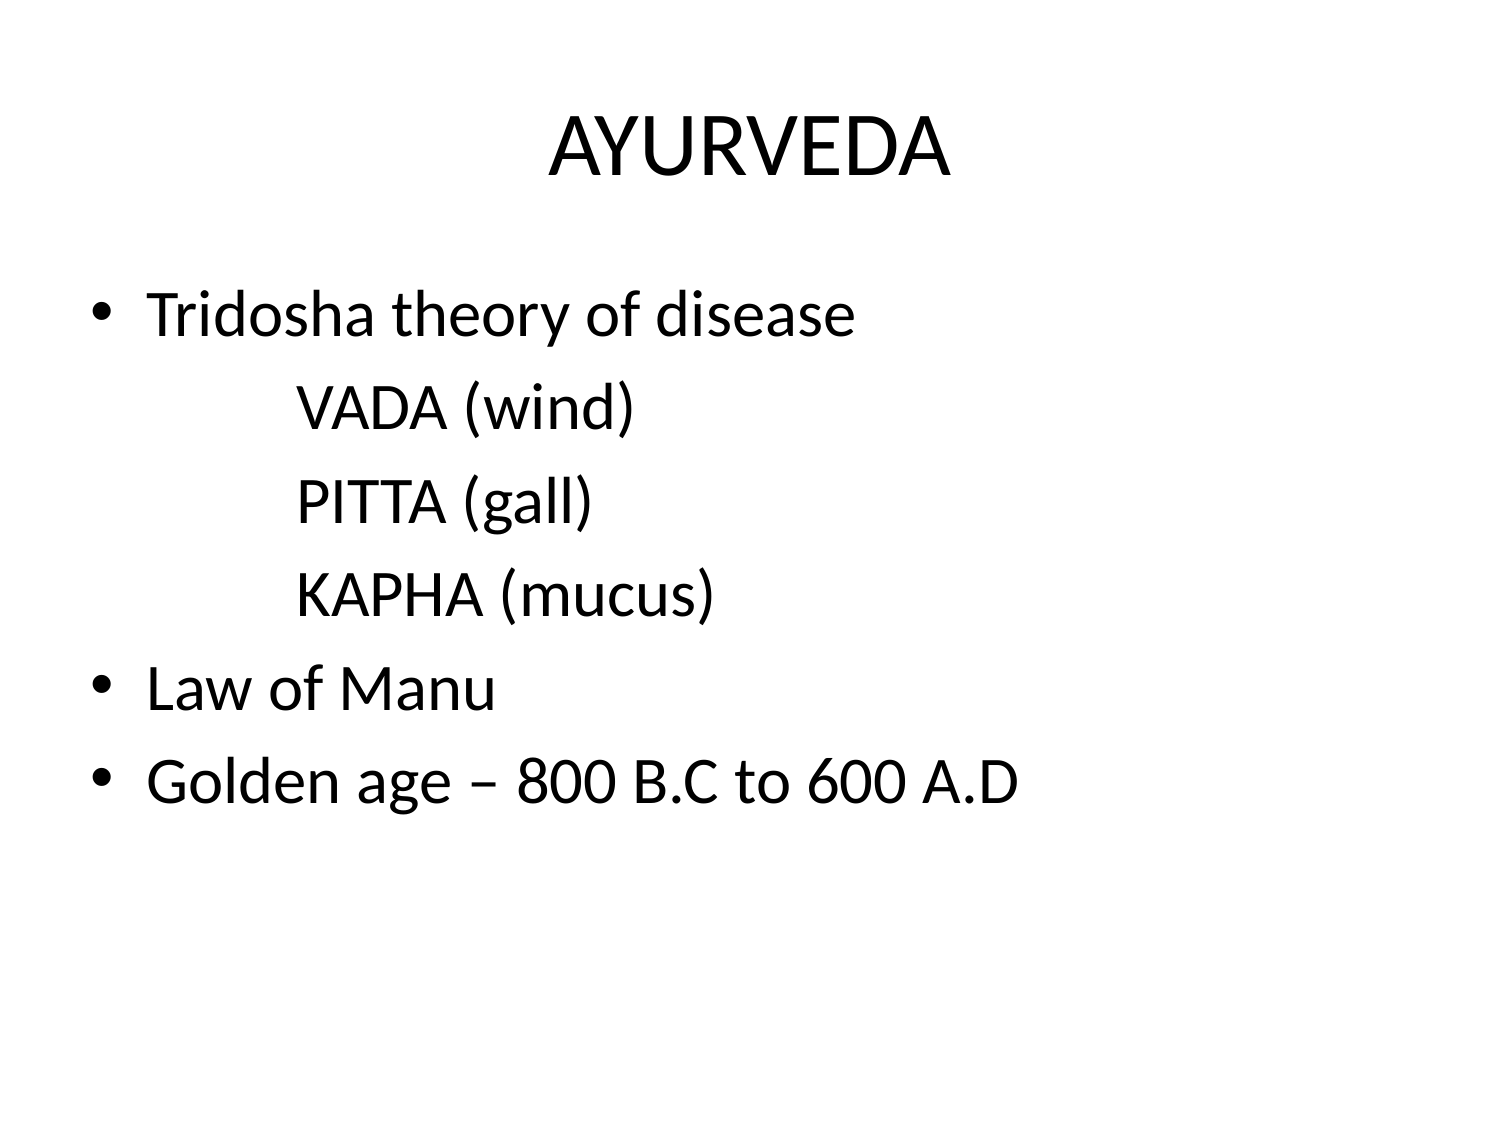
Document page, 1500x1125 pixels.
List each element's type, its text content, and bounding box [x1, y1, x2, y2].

list Tridosha theory of disease VADA (wind) PITTA (gall) KAPHA (mucus) Law of Manu Golden age – 800 B.C to 600 A.D [75, 262, 1425, 1005]
title AYURVEDA [75, 45, 1425, 233]
